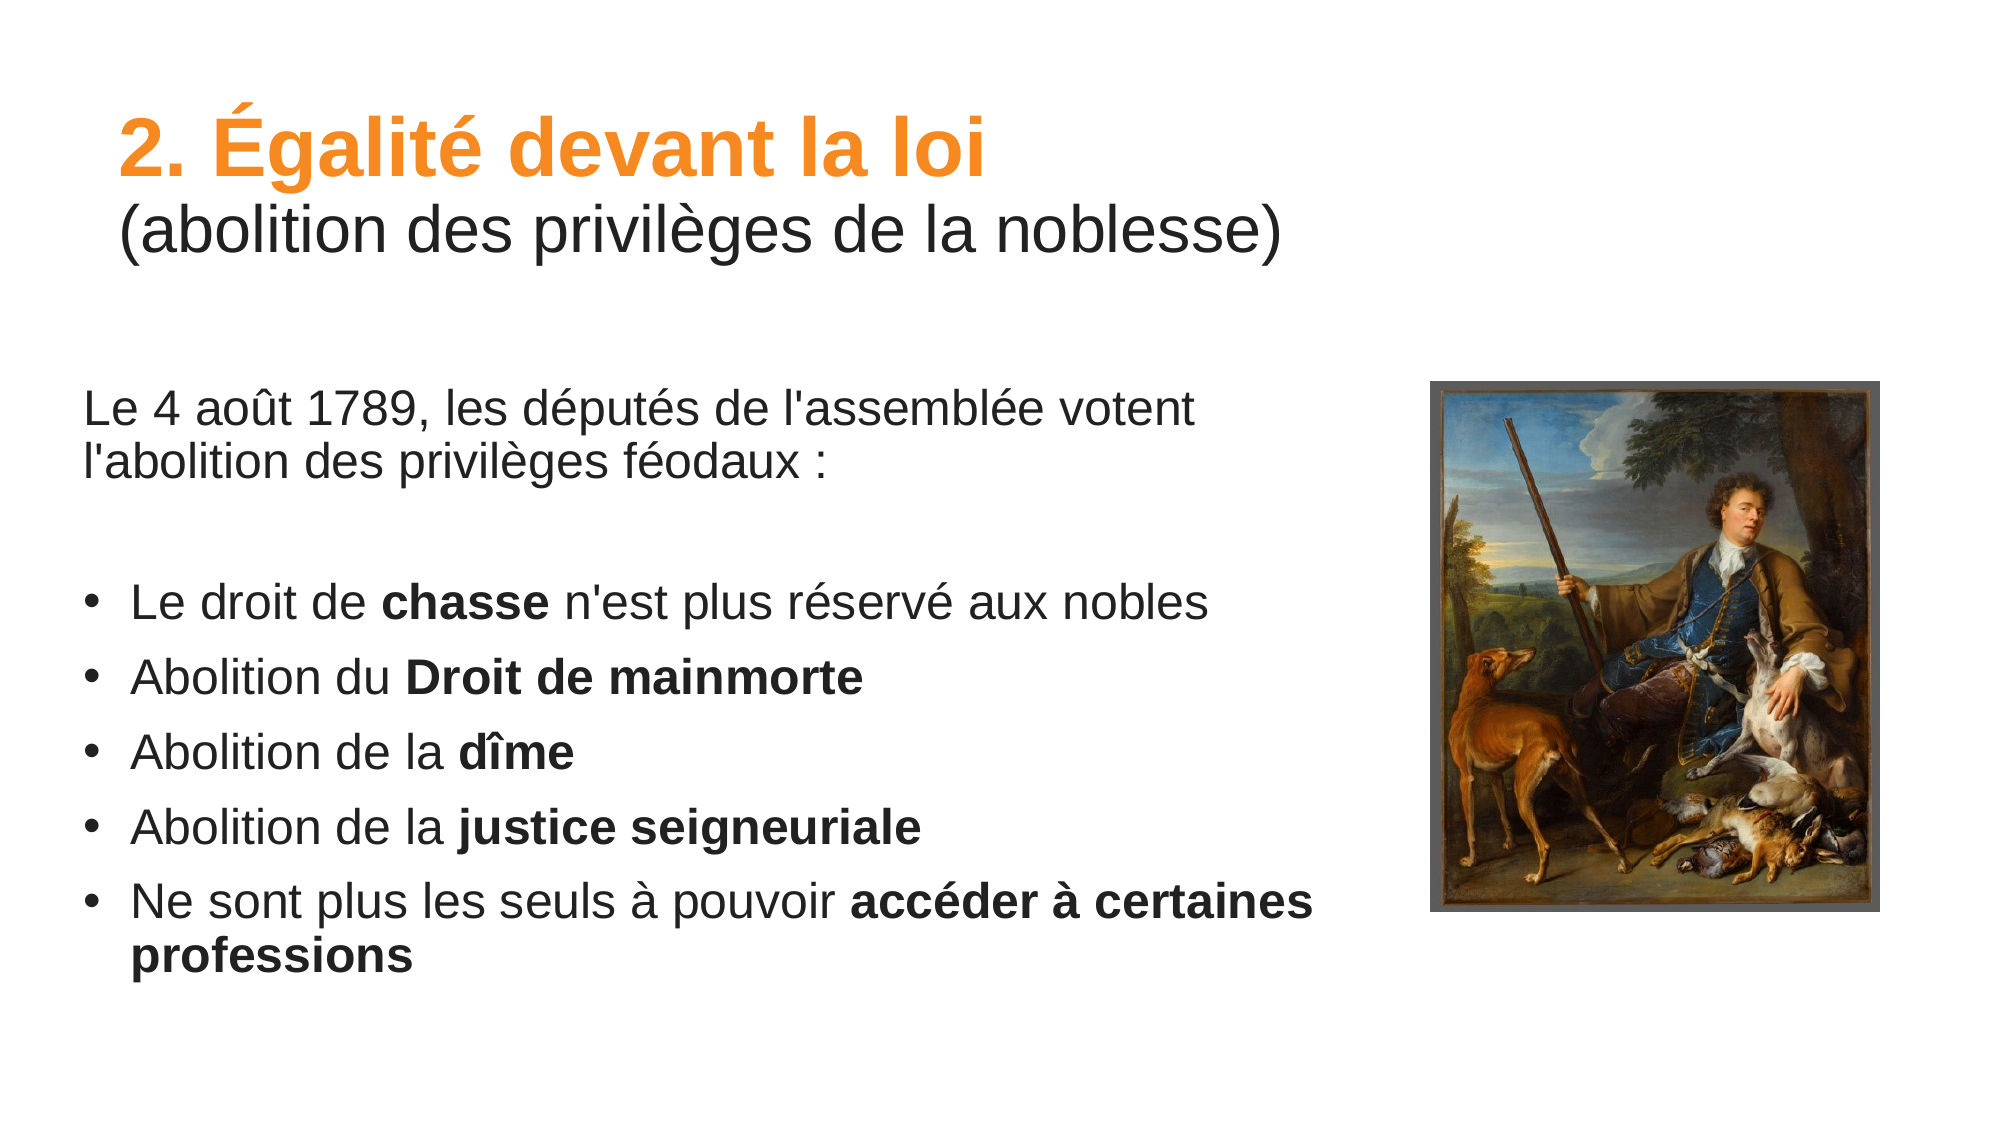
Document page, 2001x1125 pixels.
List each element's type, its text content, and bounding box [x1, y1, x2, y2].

title 2. Égalité devant la loi (abolition des privilèges de la noblesse) [118, 104, 1829, 255]
picture [1429, 381, 1880, 912]
list Le 4 août 1789, les députés de l'assemblée votent l'abolition des privilèges féodaux : Le droit de chasse n'est plus réservé aux nobles Abolition du Droit de mainmorte Abolition de la dîme Abolition de la justice seigneuriale Ne sont plus les seuls à pouvoir accéder à certaines professions [84, 381, 1343, 1057]
